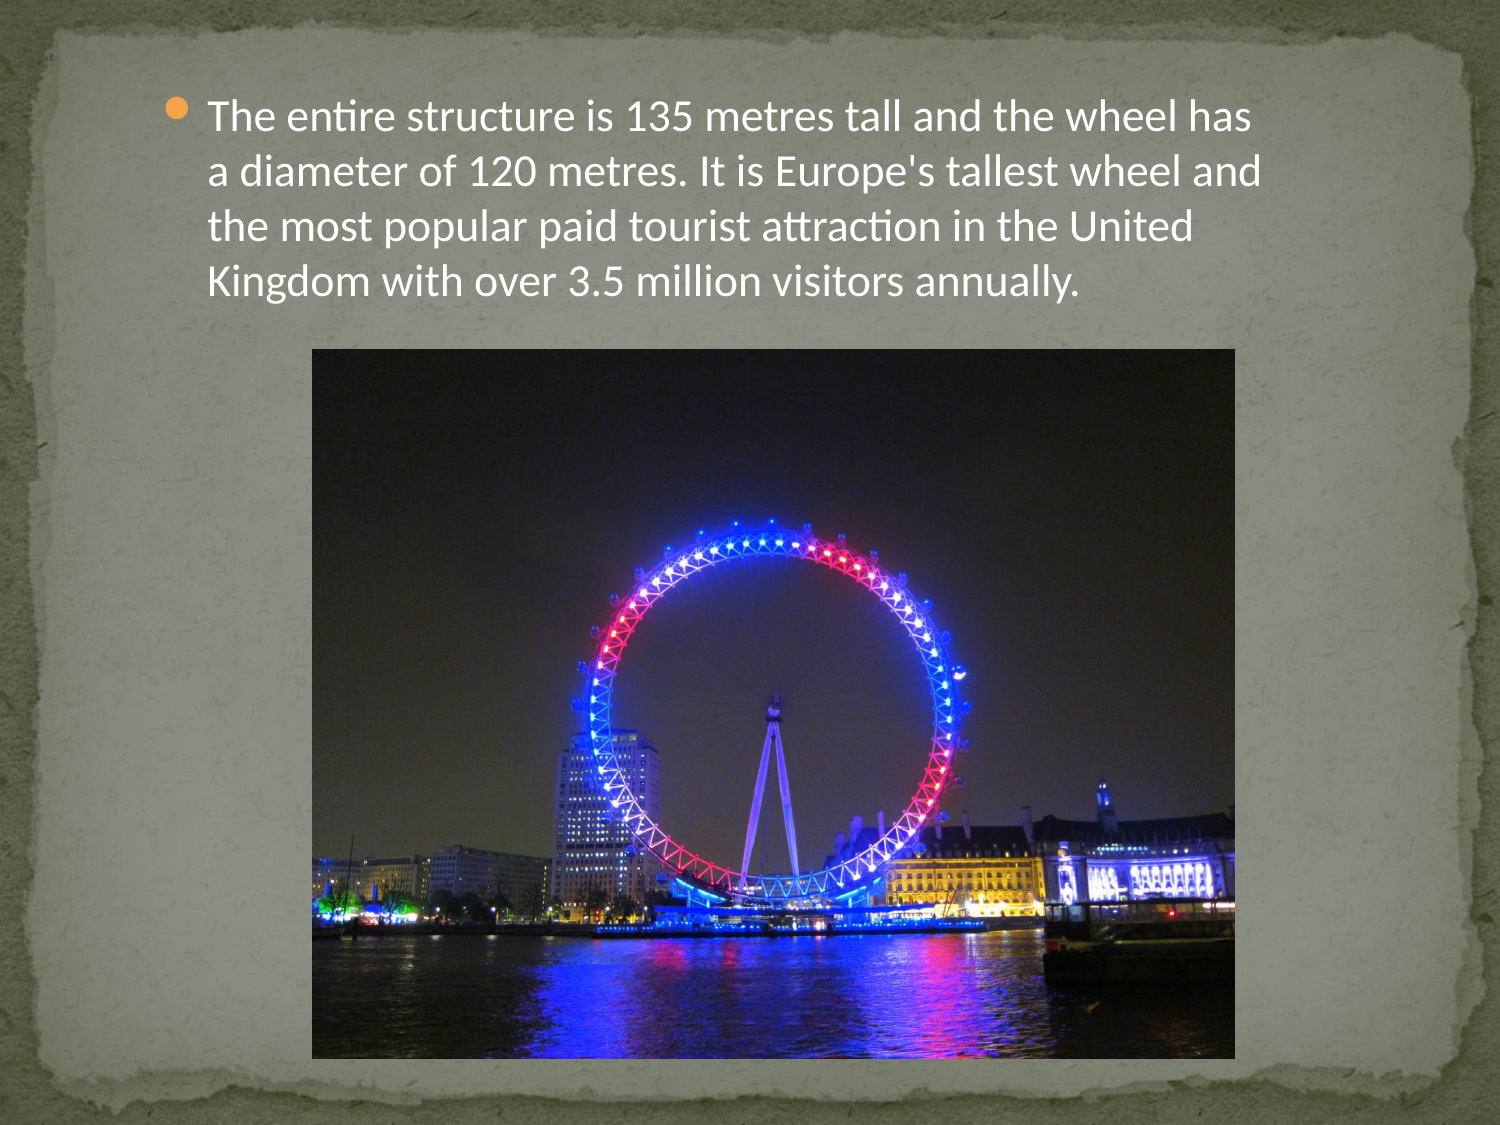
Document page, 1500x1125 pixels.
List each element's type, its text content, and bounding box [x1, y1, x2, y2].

picture [312, 349, 1235, 1059]
list The entire structure is 135 metres tall and the wheel has a diameter of 120 metres. It is Europe's tallest wheel and the most popular paid tourist attraction in the United Kingdom with over 3.5 million visitors annually. [147, 78, 1282, 338]
